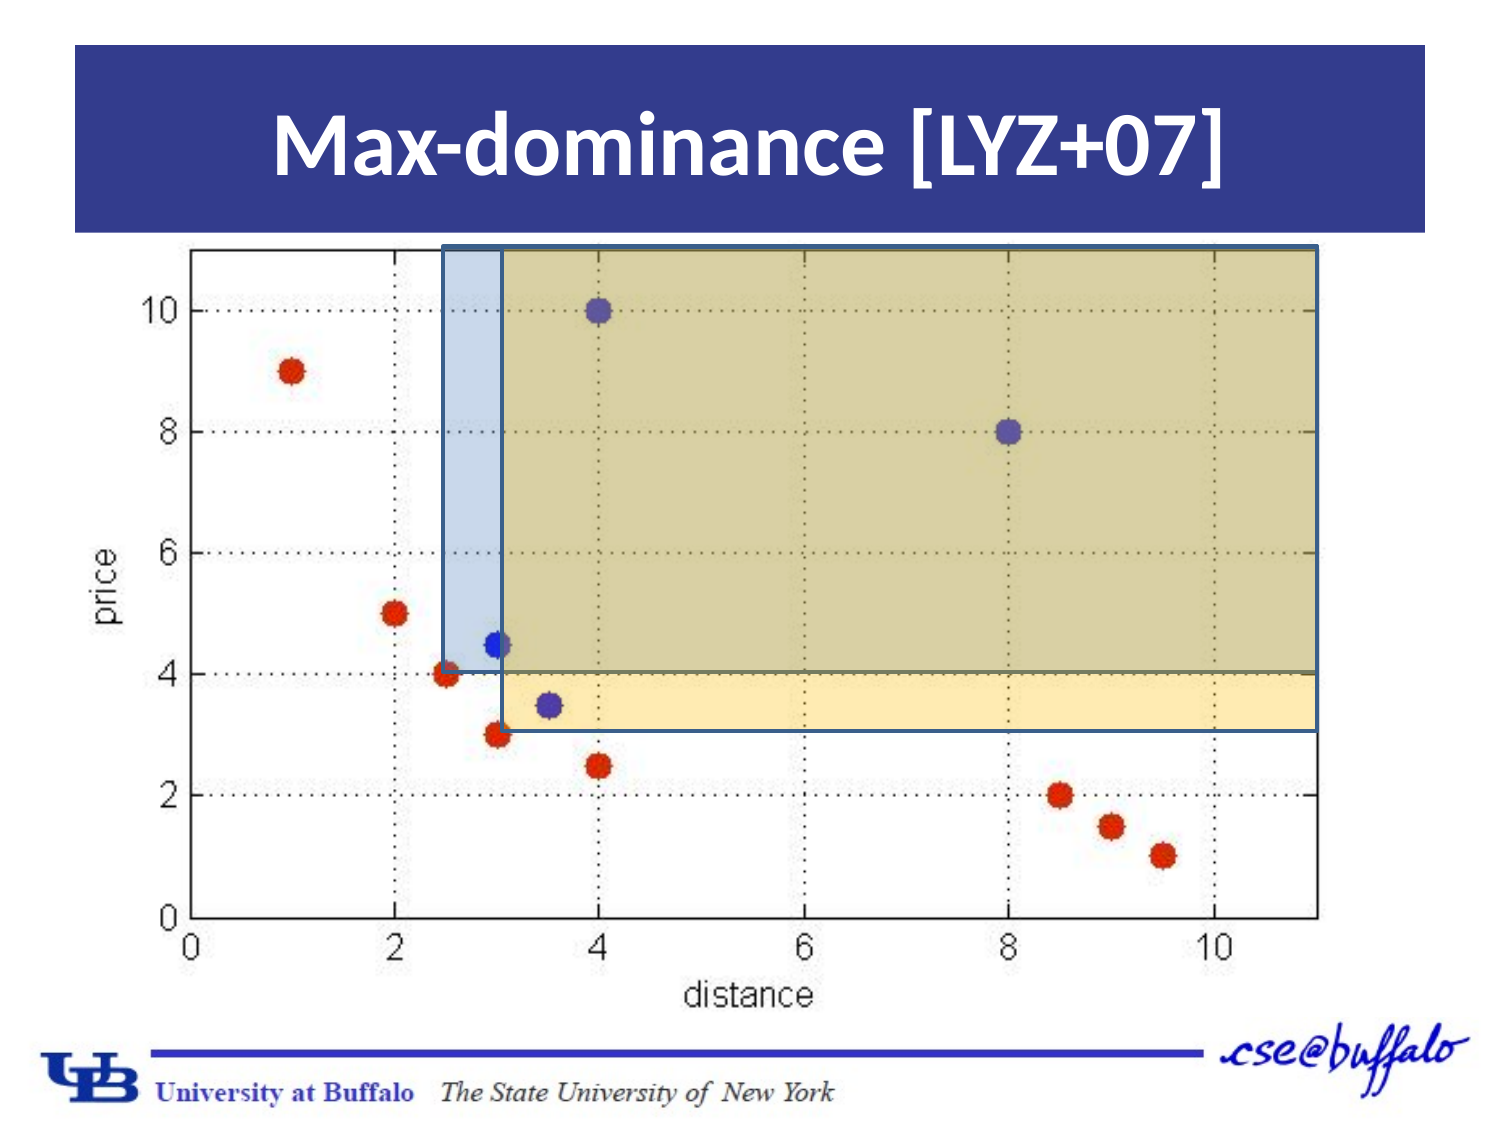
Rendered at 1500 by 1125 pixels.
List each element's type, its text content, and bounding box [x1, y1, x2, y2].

title Max-dominance [LYZ+07] [75, 45, 1425, 185]
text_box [0, 187, 1456, 1019]
picture [4, 1016, 1500, 1125]
